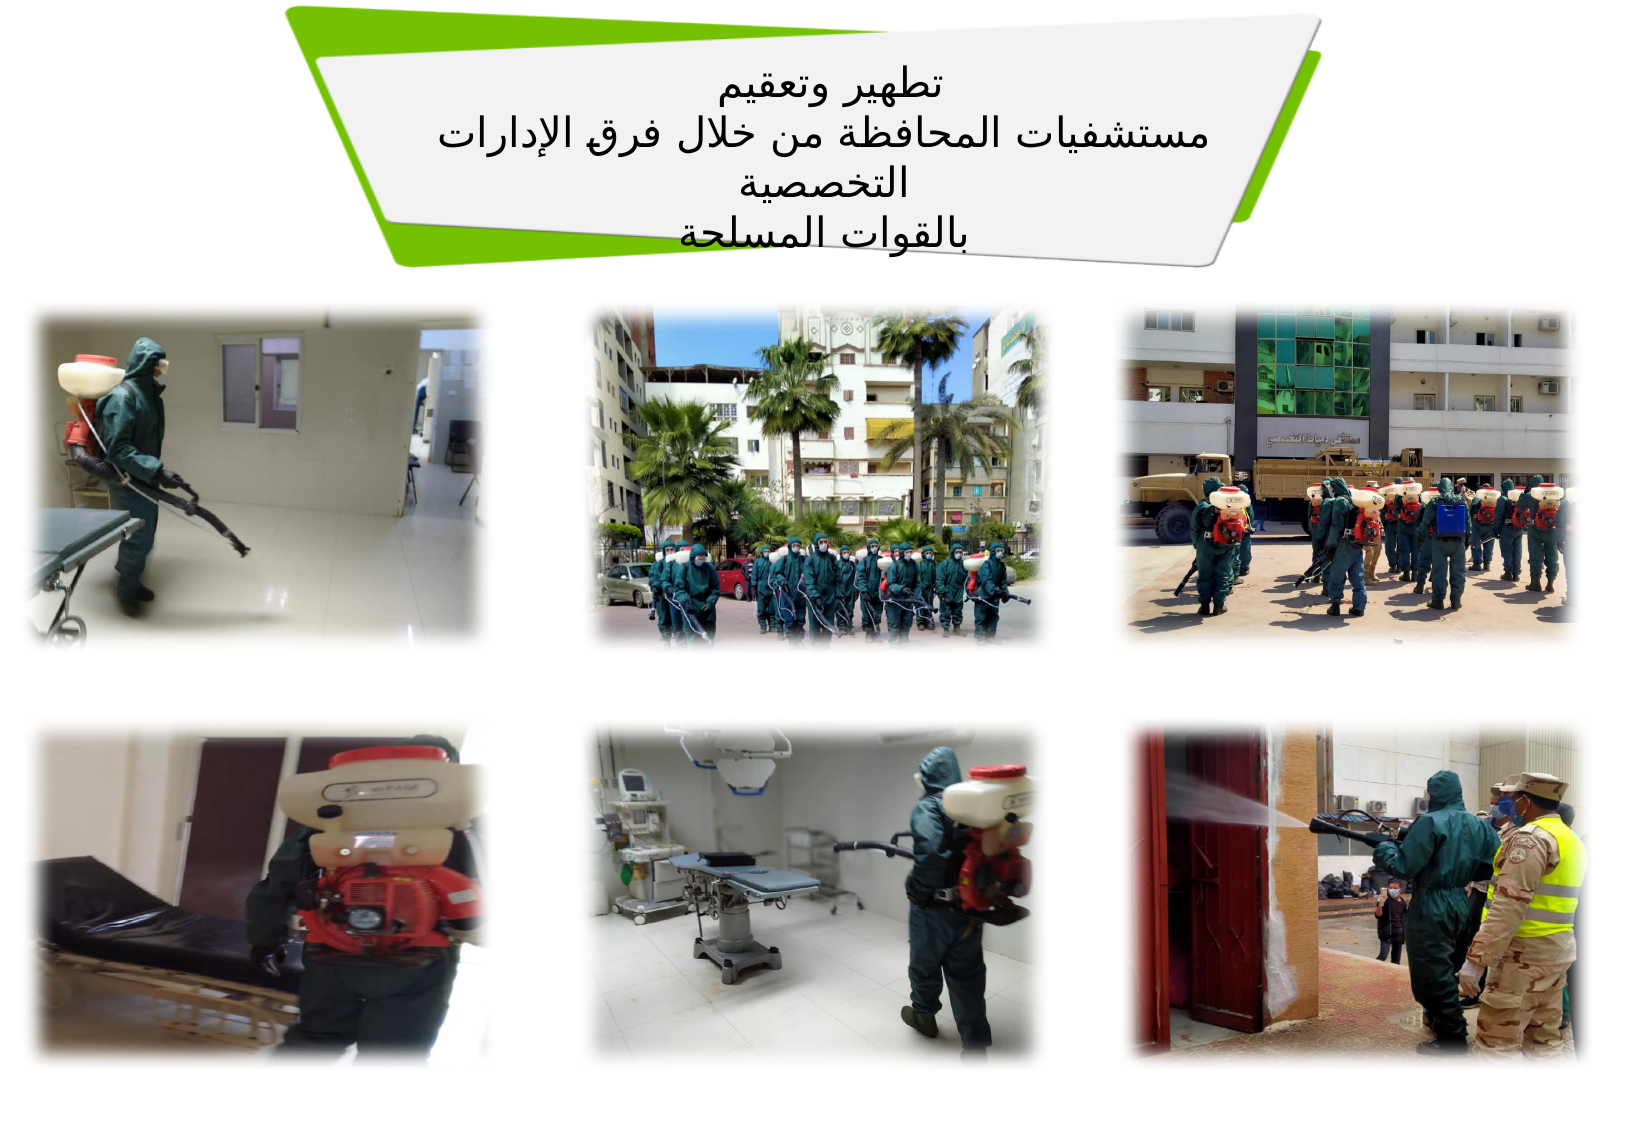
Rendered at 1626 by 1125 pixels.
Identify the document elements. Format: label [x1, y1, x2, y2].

picture [20, 299, 494, 655]
picture [576, 717, 1050, 1073]
picture [1119, 715, 1593, 1071]
picture [581, 299, 1055, 655]
picture [20, 715, 494, 1071]
picture [237, 0, 1390, 274]
picture [1110, 299, 1584, 655]
